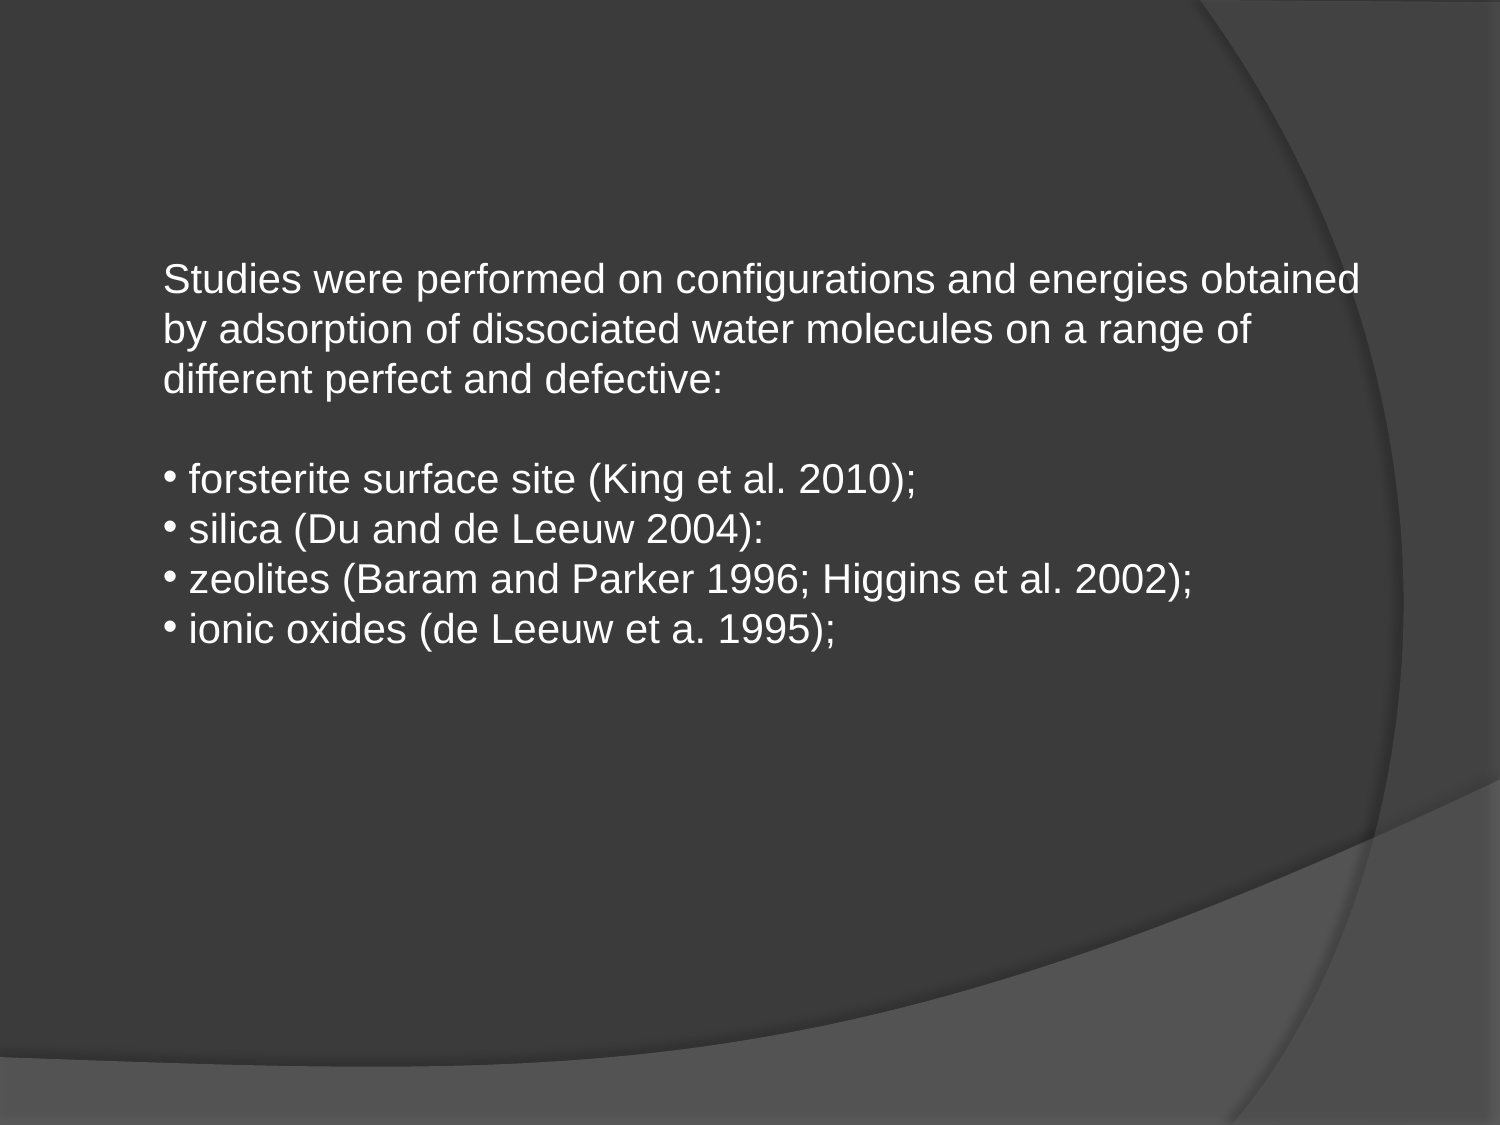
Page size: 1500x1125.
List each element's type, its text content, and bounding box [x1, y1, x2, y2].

text_box Studies were performed on configurations and energies obtained by adsorption of dissociated water molecules on a range of different perfect and defective: forsterite surface site (King et al. 2010); silica (Du and de Leeuw 2004): zeolites (Baram and Parker 1996; Higgins et al. 2002); ionic oxides (de Leeuw et a. 1995); [148, 244, 1389, 709]
